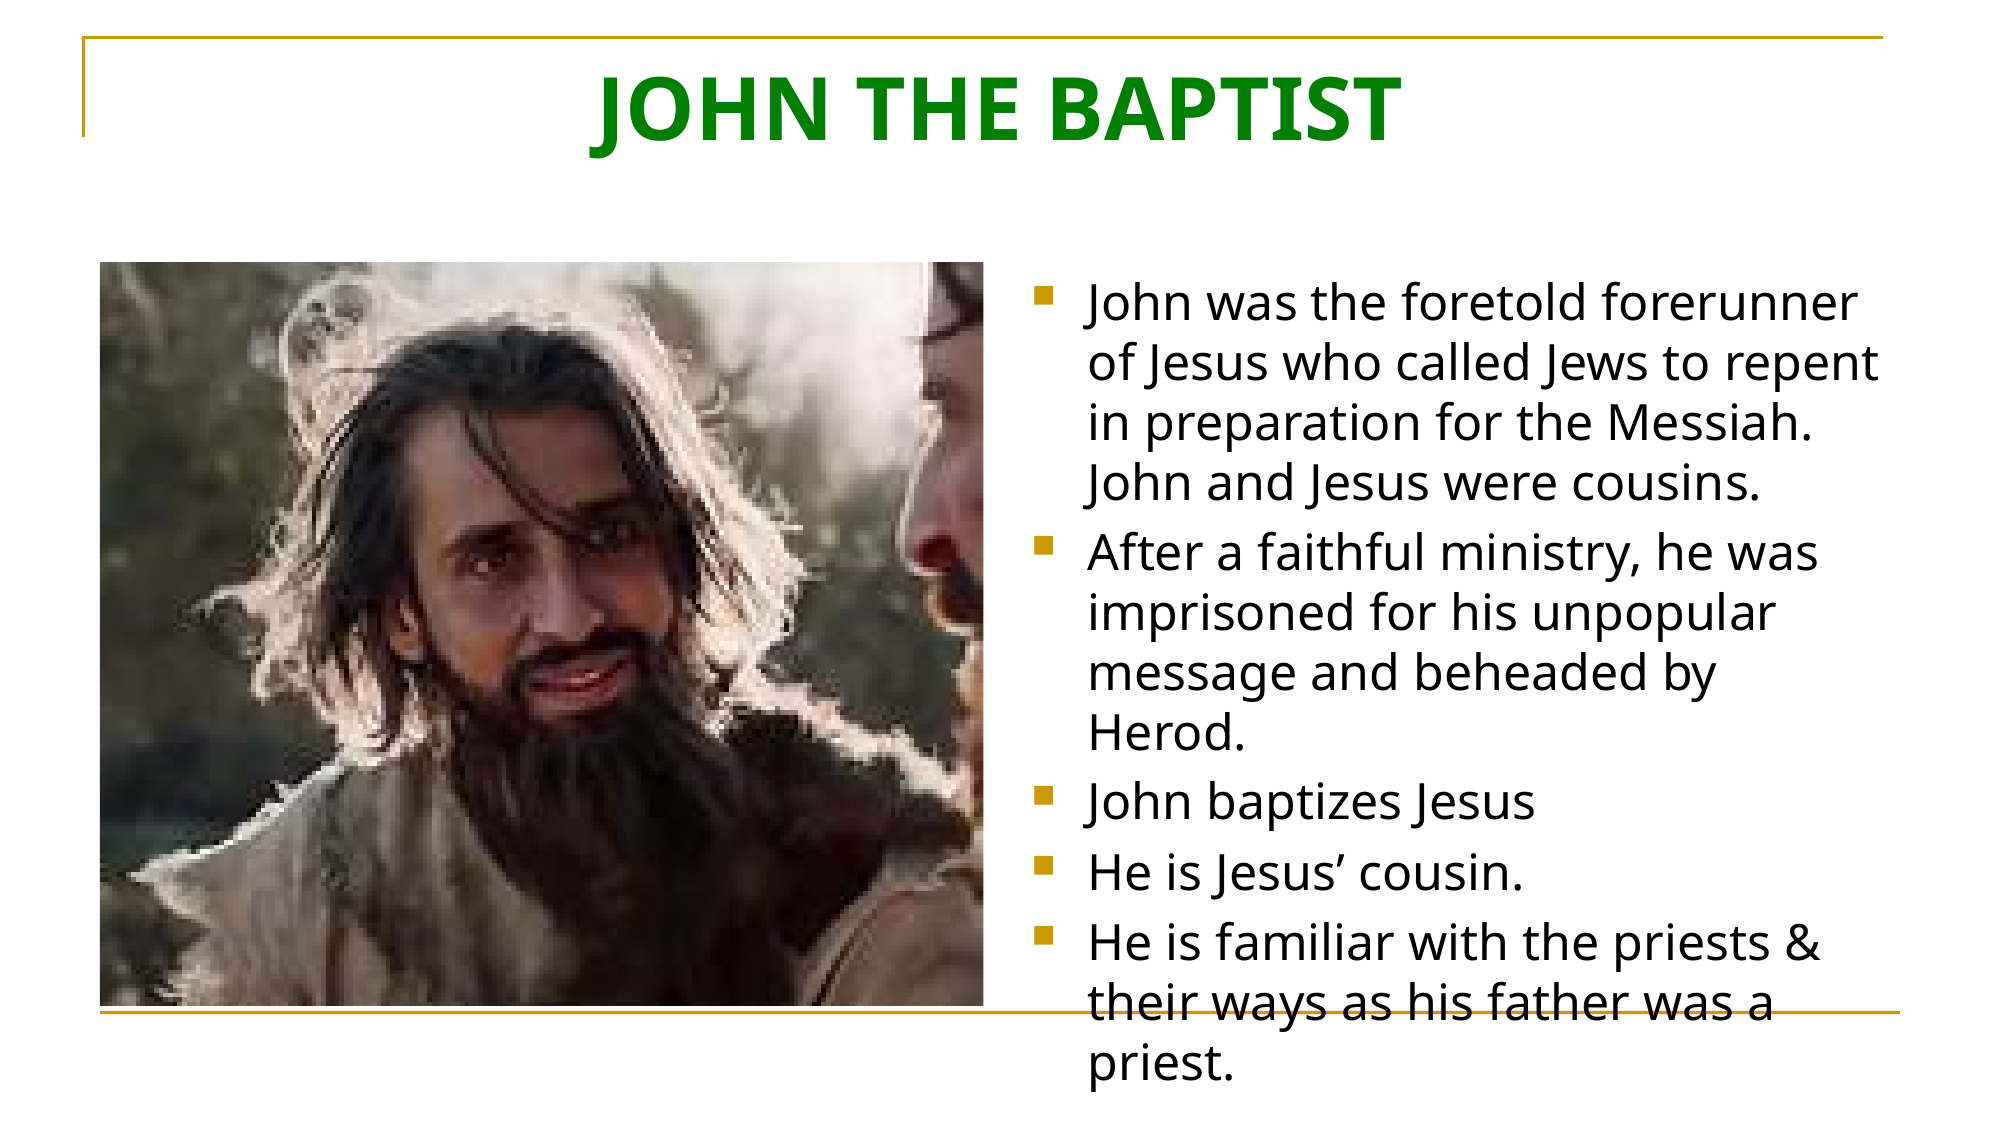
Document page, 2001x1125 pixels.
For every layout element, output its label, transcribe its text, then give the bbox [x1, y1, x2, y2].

title JOHN THE BAPTIST [99, 45, 1900, 183]
list John was the foretold forerunner of Jesus who called Jews to repent in preparation for the Messiah. John and Jesus were cousins. After a faithful ministry, he was imprisoned for his unpopular message and beheaded by Herod. John baptizes Jesus He is Jesus’ cousin. He is familiar with the priests & their ways as his father was a priest. [1016, 262, 1900, 1006]
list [99, 262, 984, 1006]
